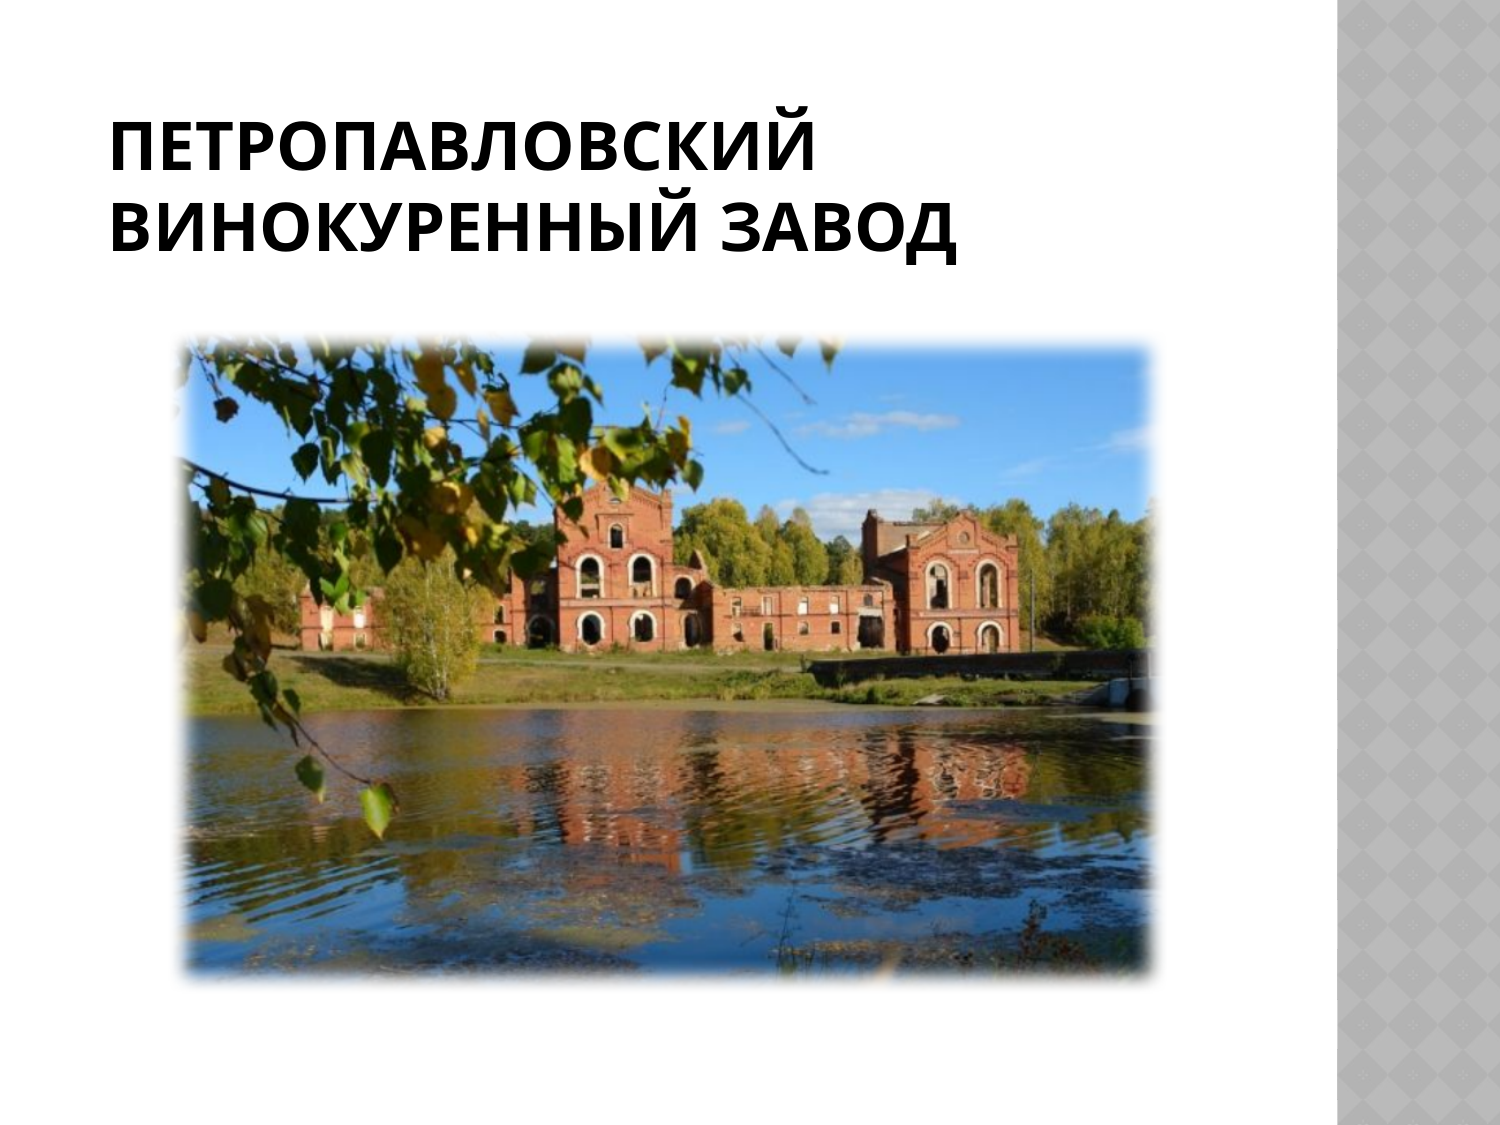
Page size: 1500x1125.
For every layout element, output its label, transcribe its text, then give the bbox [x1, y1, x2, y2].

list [168, 329, 1170, 995]
title Петропавловский Винокуренный завод [100, 101, 1331, 265]
